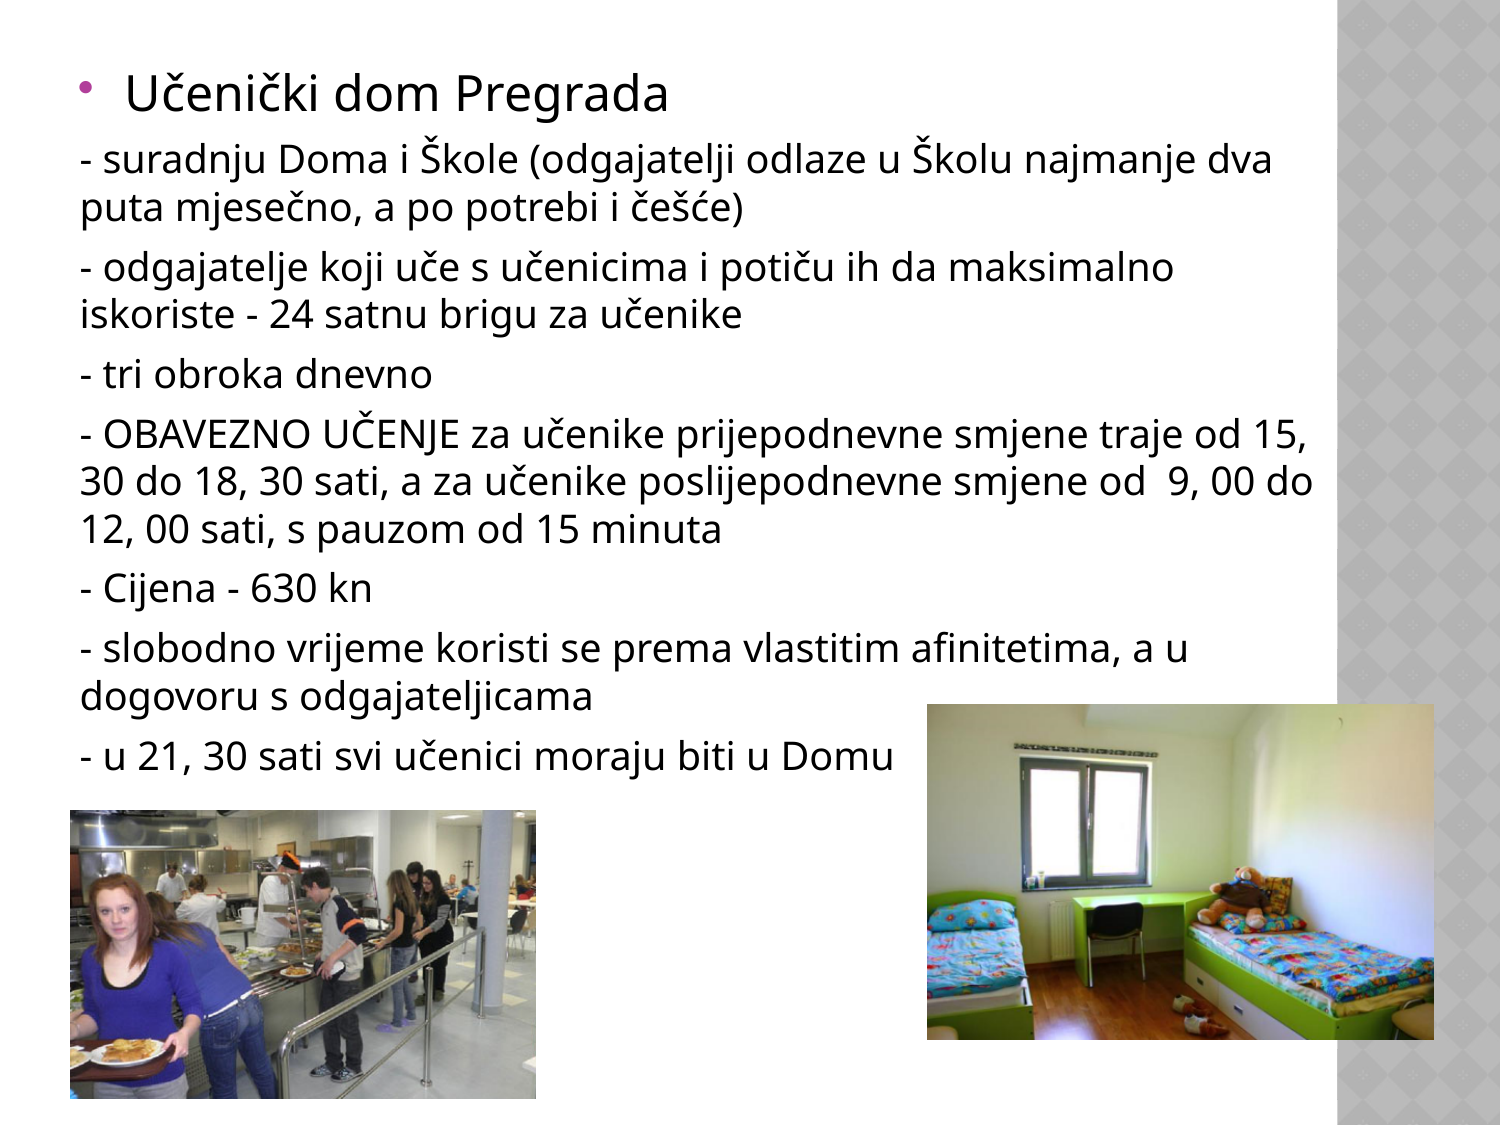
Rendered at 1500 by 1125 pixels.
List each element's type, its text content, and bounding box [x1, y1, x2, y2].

list Učenički dom Pregrada - suradnju Doma i Škole (odgajatelji odlaze u Školu najmanje dva puta mjesečno, a po potrebi i češće) - odgajatelje koji uče s učenicima i potiču ih da maksimalno iskoriste - 24 satnu brigu za učenike - tri obroka dnevno - OBAVEZNO UČENJE za učenike prijepodnevne smjene traje od 15, 30 do 18, 30 sati, a za učenike poslijepodnevne smjene od 9, 00 do 12, 00 sati, s pauzom od 15 minuta - Cijena - 630 kn - slobodno vrijeme koristi se prema vlastitim afinitetima, a u dogovoru s odgajateljicama - u 21, 30 sati svi učenici moraju biti u Domu [64, 54, 1341, 799]
picture [70, 810, 537, 1100]
picture [926, 703, 1434, 1041]
